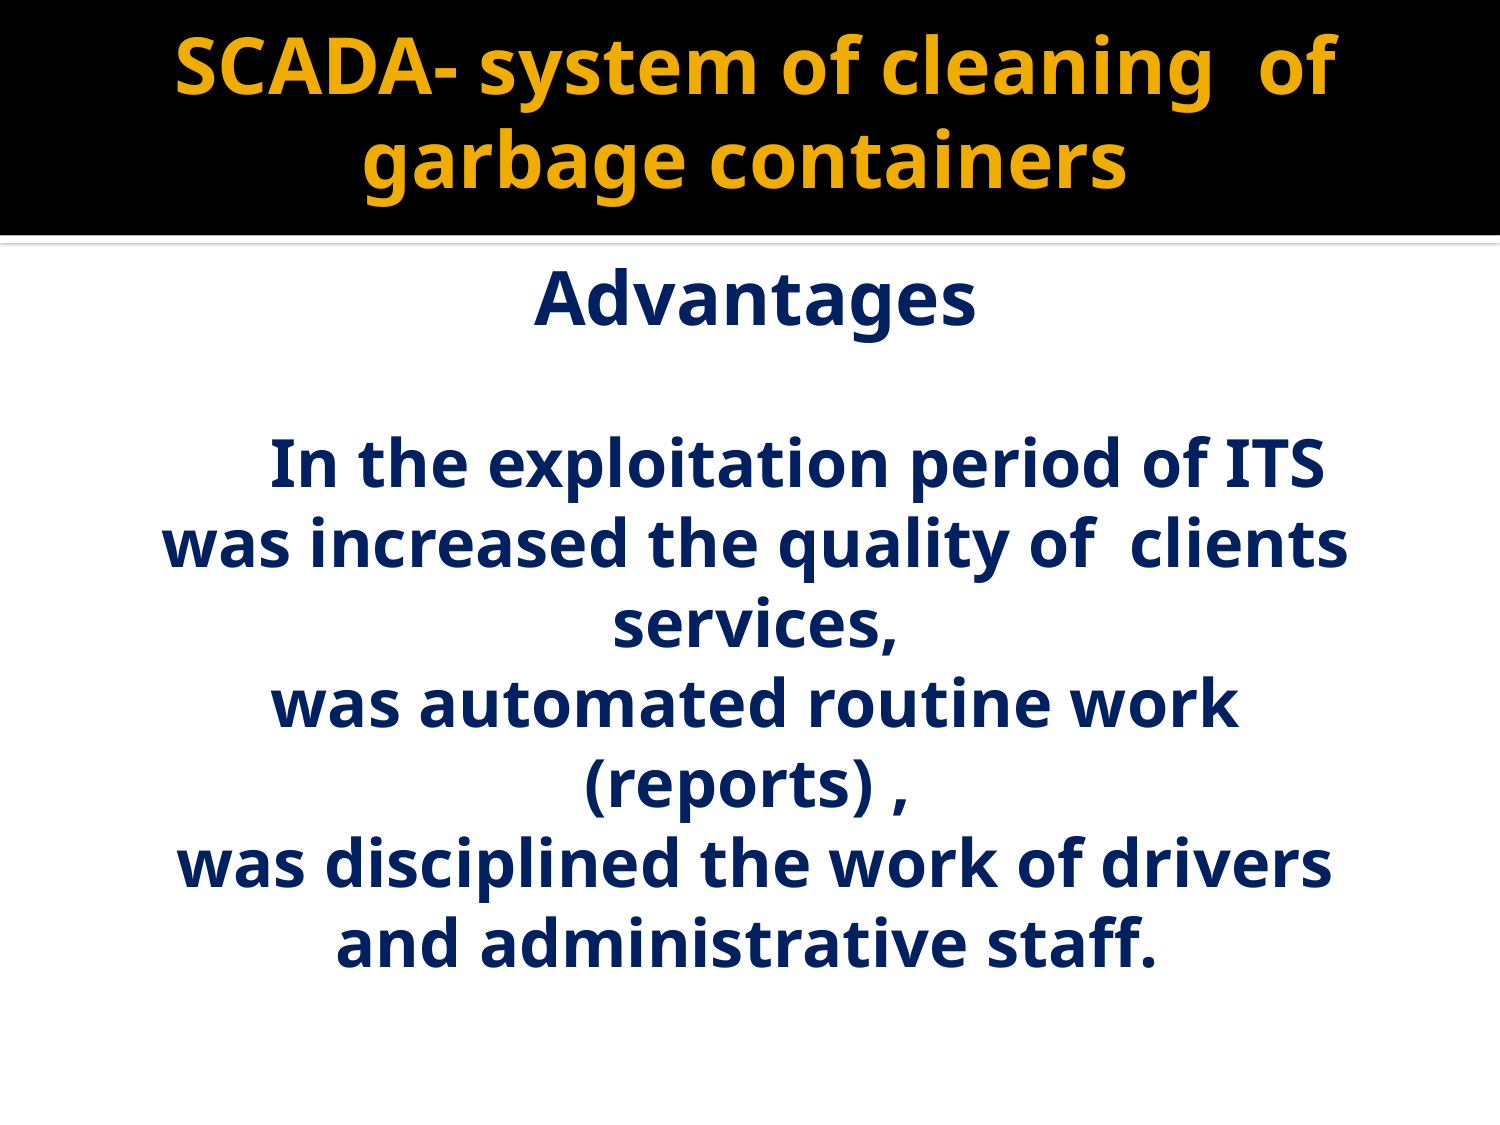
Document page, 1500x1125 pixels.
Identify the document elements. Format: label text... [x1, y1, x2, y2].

text_box Advantages In the exploitation period of ITS was increased the quality of clients services, was automated routine work (reports) , was disciplined the work of drivers and administrative staff. [112, 243, 1400, 1125]
title SCADA- system of cleaning of garbage containers [76, 7, 1427, 213]
